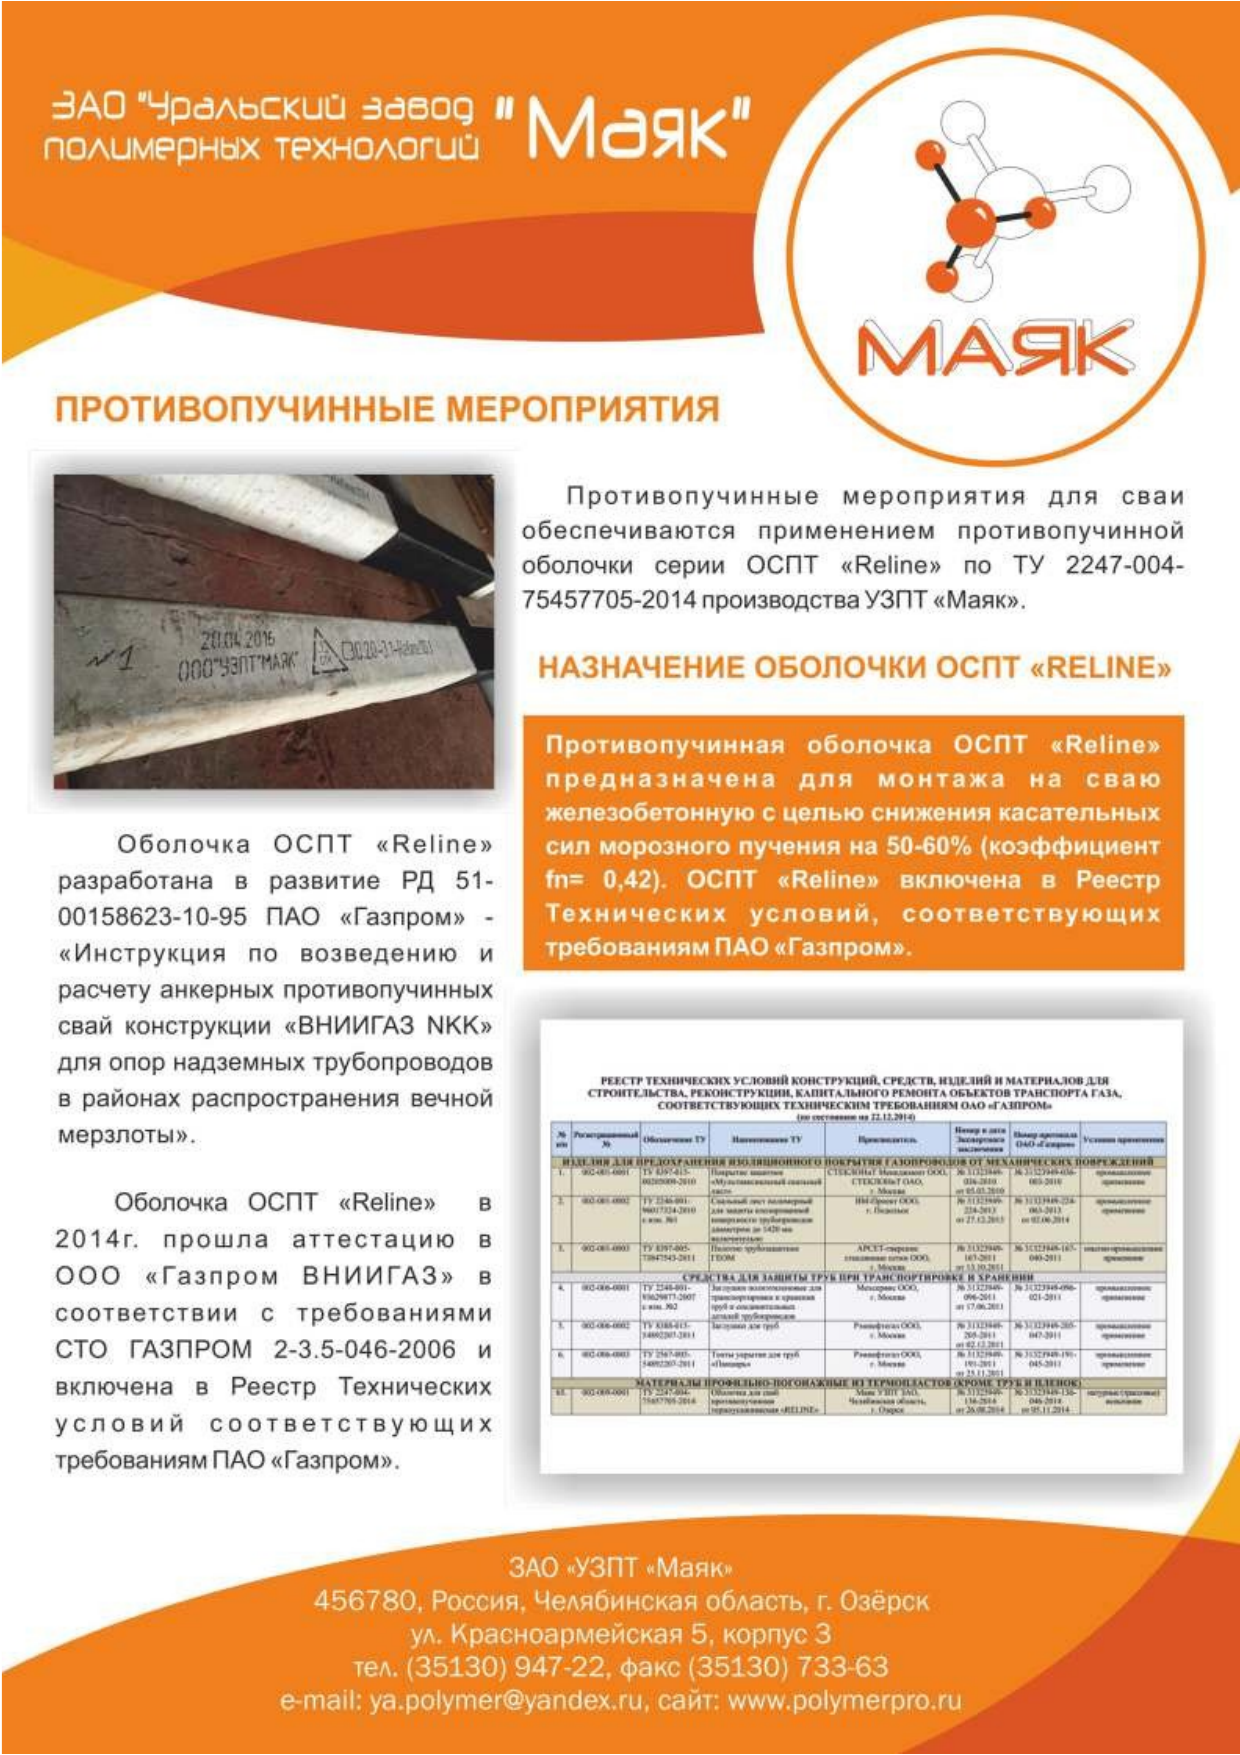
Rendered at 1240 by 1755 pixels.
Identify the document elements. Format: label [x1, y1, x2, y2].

text_box [1, 1, 1240, 1754]
